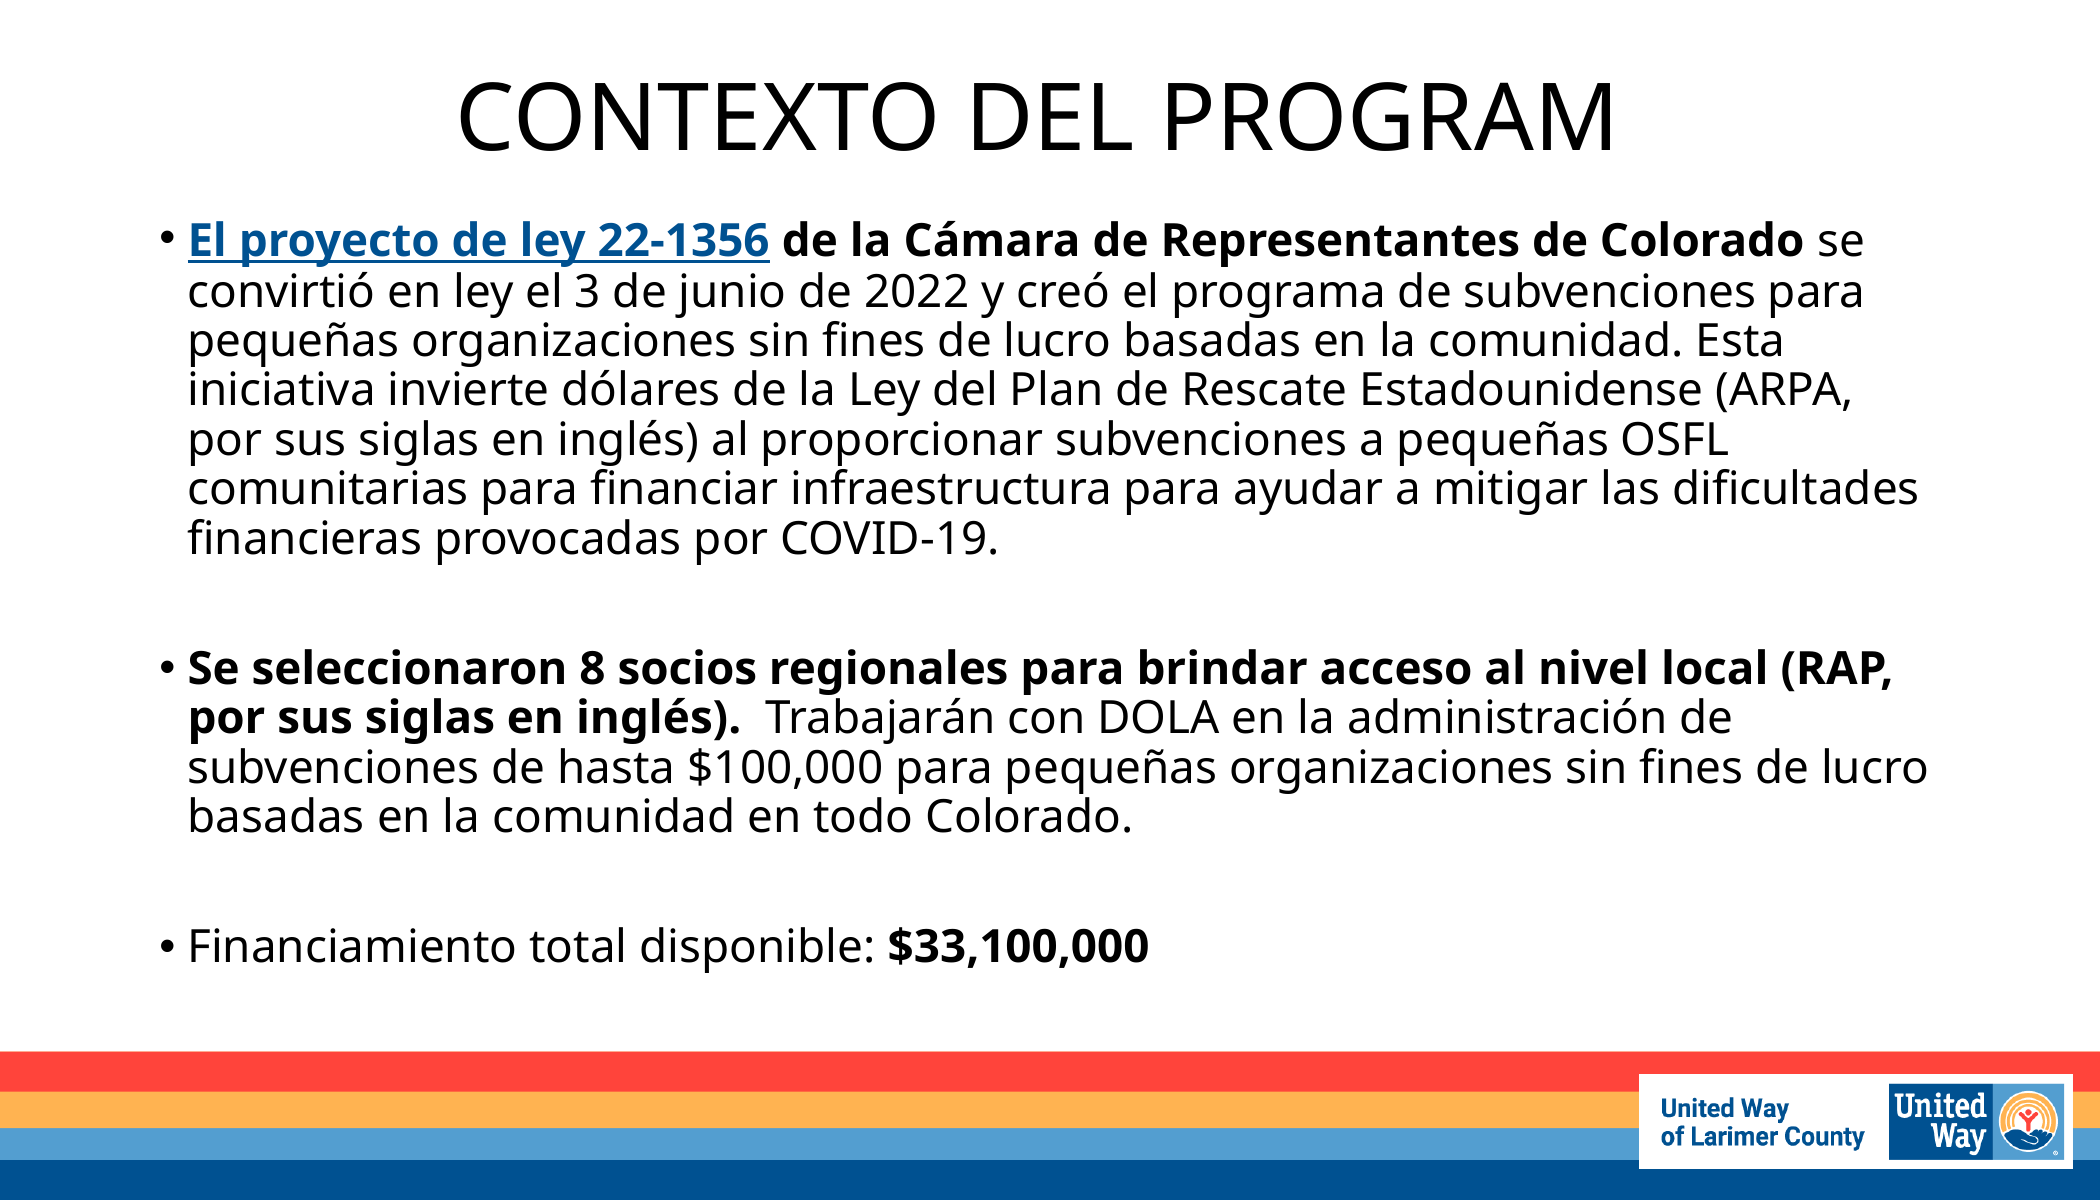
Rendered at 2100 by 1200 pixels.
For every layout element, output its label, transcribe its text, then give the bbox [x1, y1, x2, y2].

picture [1638, 1074, 2073, 1169]
list El proyecto de ley 22-1356 de la Cámara de Representantes de Colorado se convirtió en ley el 3 de junio de 2022 y creó el programa de subvenciones para pequeñas organizaciones sin fines de lucro basadas en la comunidad. Esta iniciativa invierte dólares de la Ley del Plan de Rescate Estadounidense (ARPA, por sus siglas en inglés) al proporcionar subvenciones a pequeñas OSFL comunitarias para financiar infraestructura para ayudar a mitigar las dificultades financieras provocadas por COVID-19. Se seleccionaron 8 socios regionales para brindar acceso al nivel local (RAP, por sus siglas en inglés). Trabajarán con DOLA en la administración de subvenciones de hasta $100,000 para pequeñas organizaciones sin fines de lucro basadas en la comunidad en todo Colorado. Financiamiento total disponible: $33,100,000 [144, 203, 1956, 991]
title CONTEXTO DEL PROGRAM [144, 4, 1956, 203]
